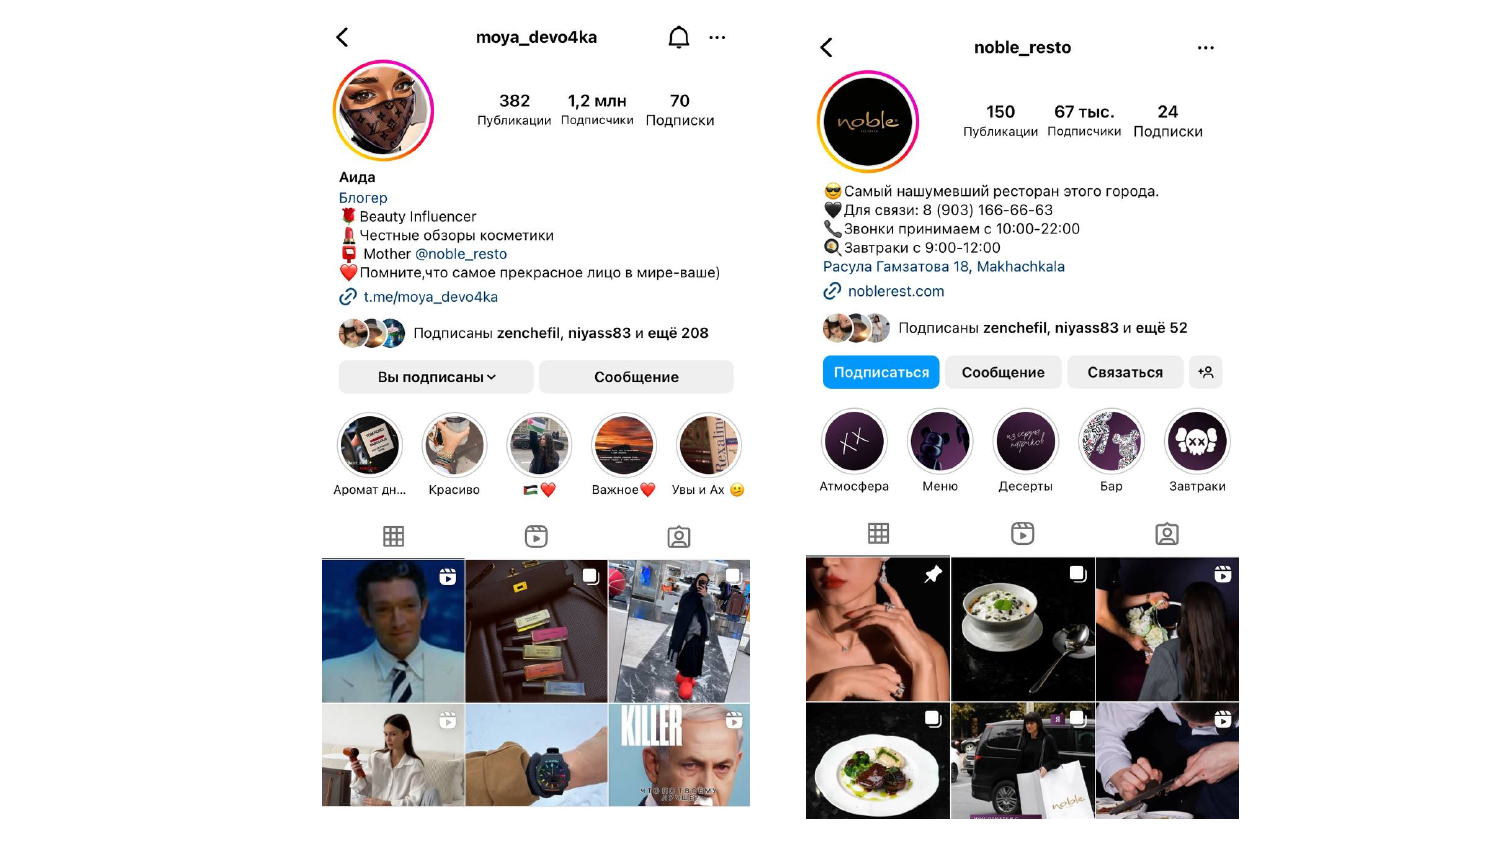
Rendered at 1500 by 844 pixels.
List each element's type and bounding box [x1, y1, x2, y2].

picture [321, 14, 751, 809]
picture [805, 24, 1240, 819]
